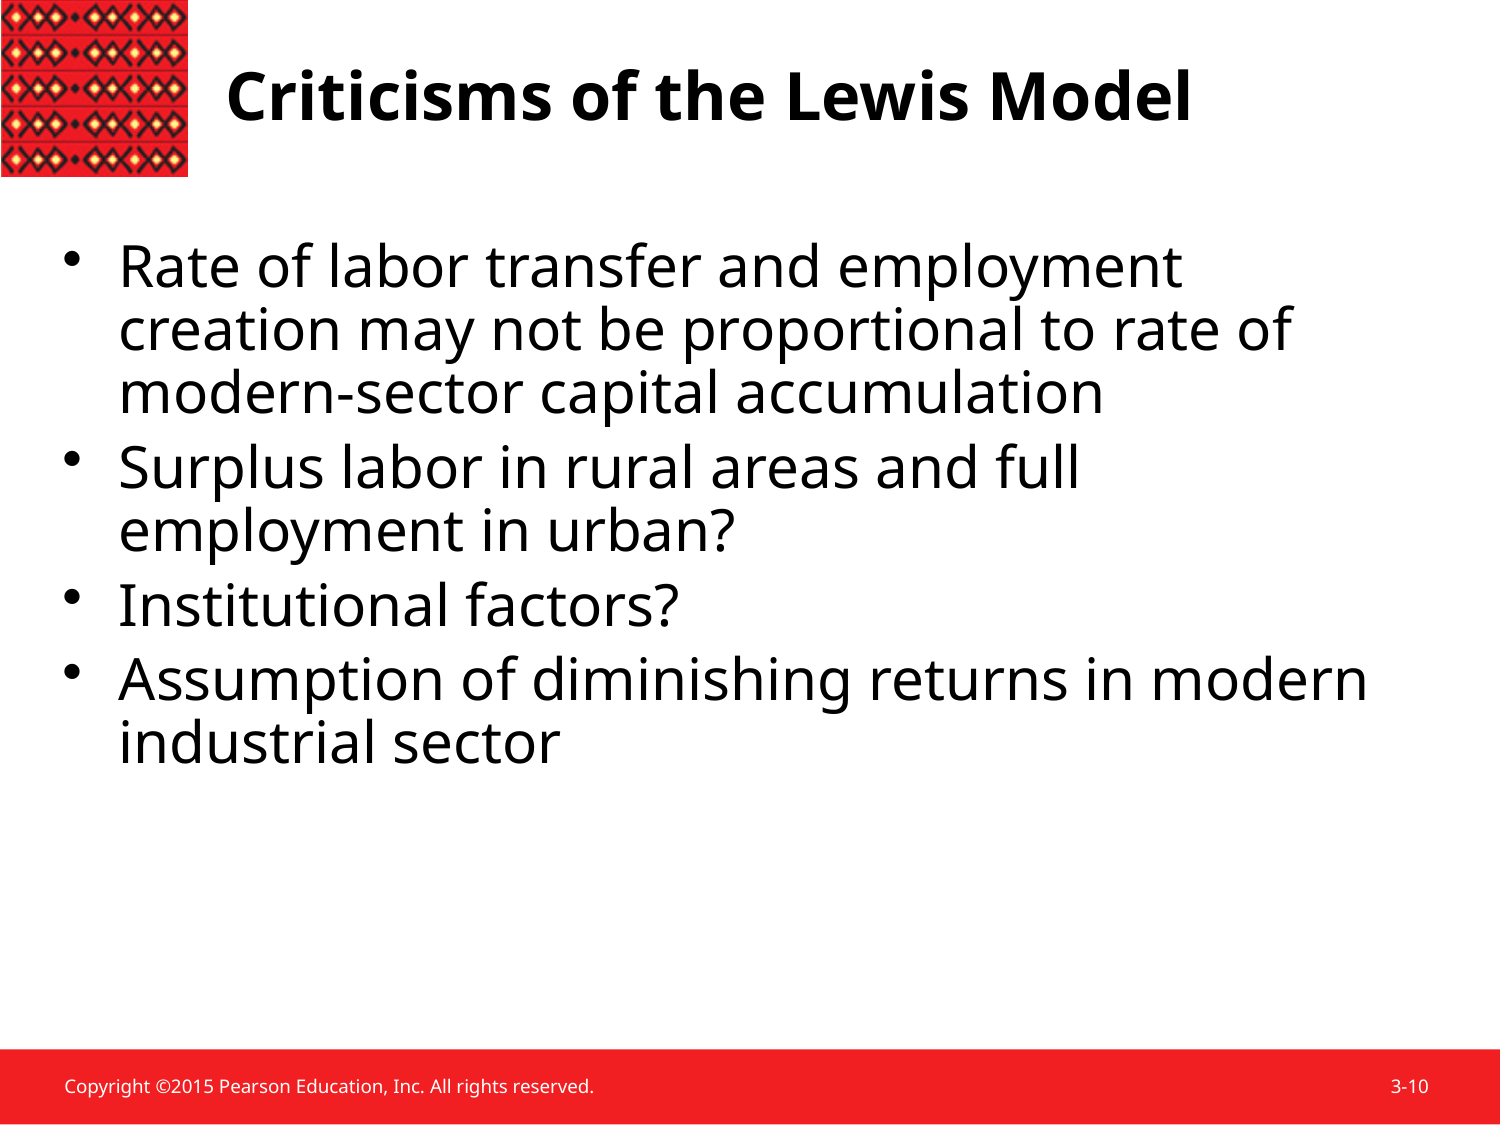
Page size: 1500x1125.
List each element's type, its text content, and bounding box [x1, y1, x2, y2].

picture [1, 0, 188, 177]
list Rate of labor transfer and employment creation may not be proportional to rate of modern-sector capital accumulation Surplus labor in rural areas and full employment in urban? Institutional factors? Assumption of diminishing returns in modern industrial sector [62, 237, 1438, 1000]
title Criticisms of the Lewis Model [225, 0, 1463, 188]
